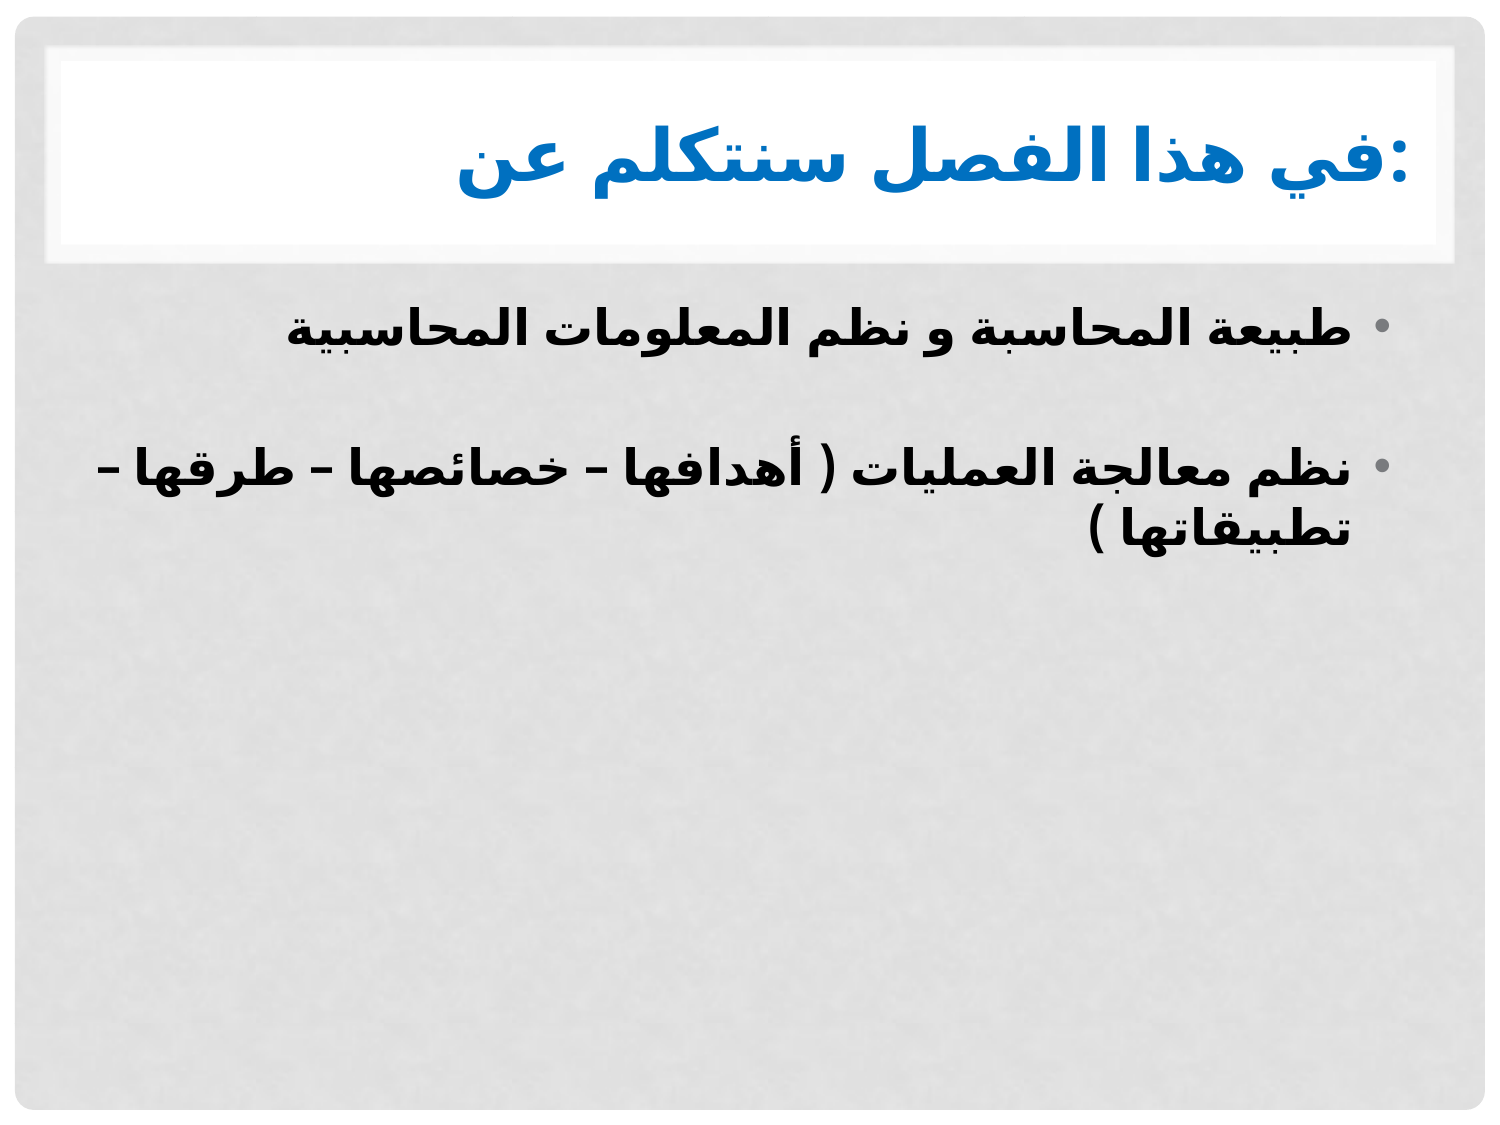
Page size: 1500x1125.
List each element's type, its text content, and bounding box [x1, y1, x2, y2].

list طبيعة المحاسبة و نظم المعلومات المحاسبية نظم معالجة العمليات ( أهدافها – خصائصها – طرقها – تطبيقاتها ) [75, 287, 1425, 1005]
title في هذا الفصل سنتكلم عن: [69, 66, 1425, 238]
